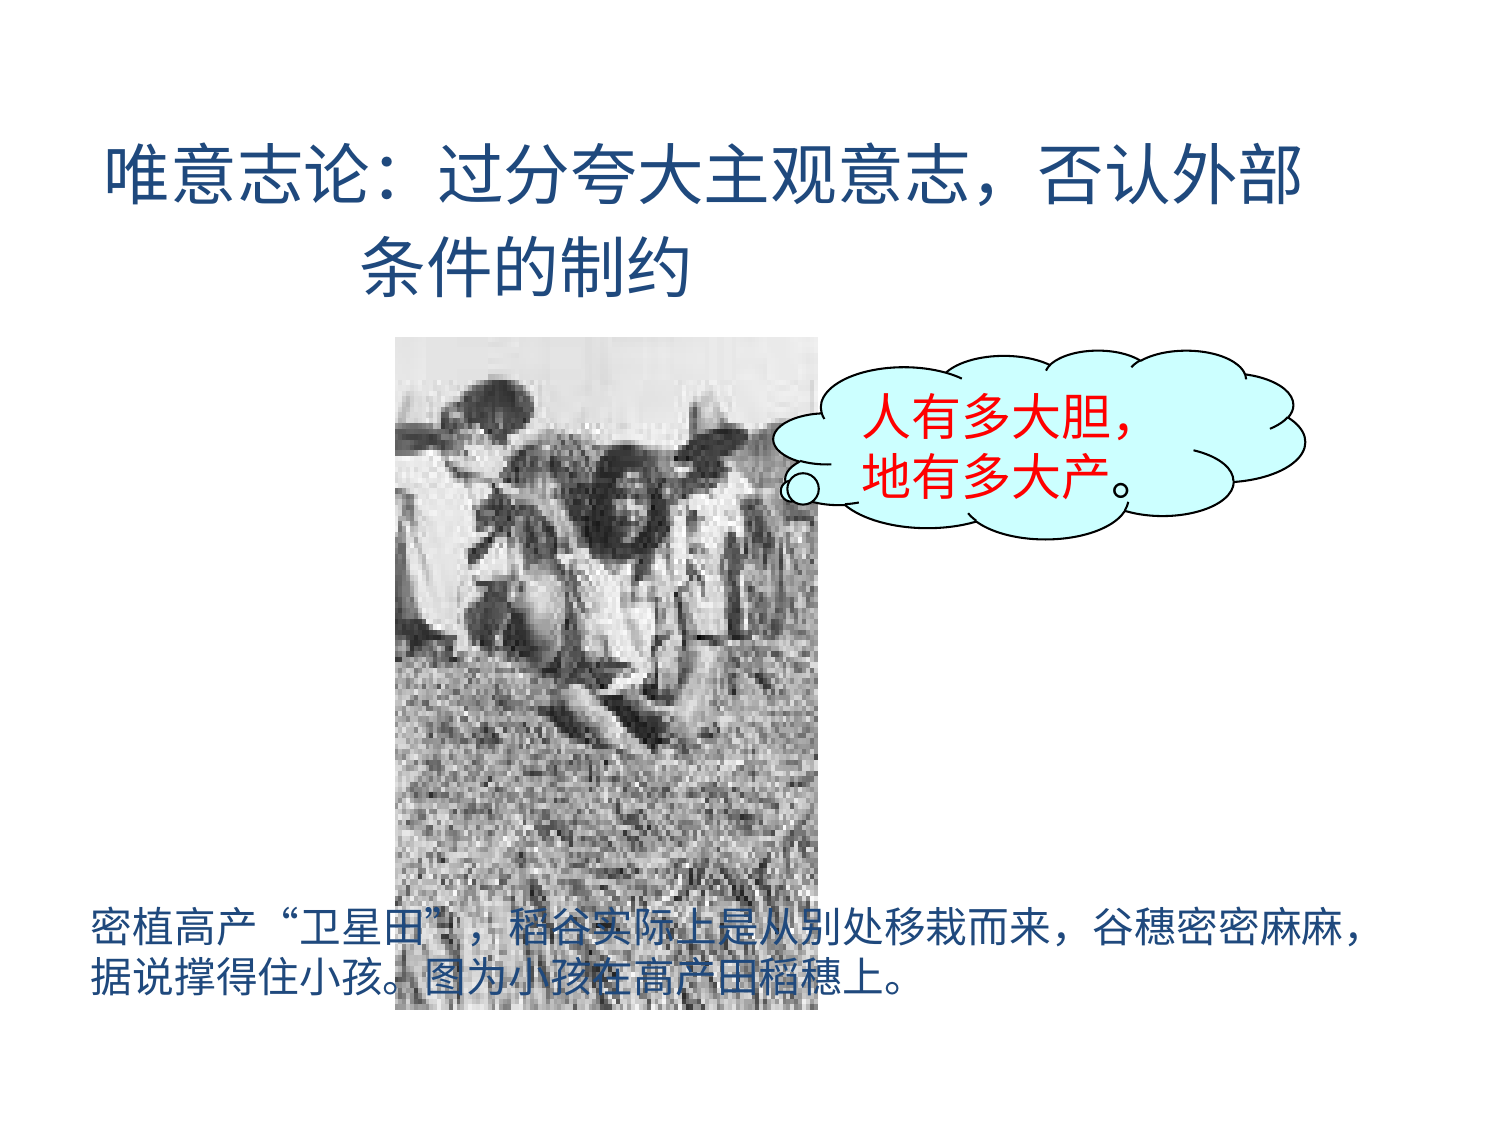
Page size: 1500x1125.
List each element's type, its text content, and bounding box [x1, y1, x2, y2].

text_box 人有多大胆，地有多大产。 [821, 350, 1306, 540]
text_box 密植高产“卫星田”，稻谷实际上是从别处移栽而来，谷穗密密麻麻， 据说撑得住小孩。图为小孩在高产田稻穗上。 [821, 893, 1400, 1009]
picture [395, 337, 818, 1011]
text_box 密植高产“卫星田”，稻谷实际上是从别处移栽而来，谷穗密密麻麻， 据说撑得住小孩。图为小孩在高产田稻穗上。 [76, 893, 390, 1009]
list 唯意志论：过分夸大主观意志，否认外部 条件的制约 [88, 125, 1364, 893]
